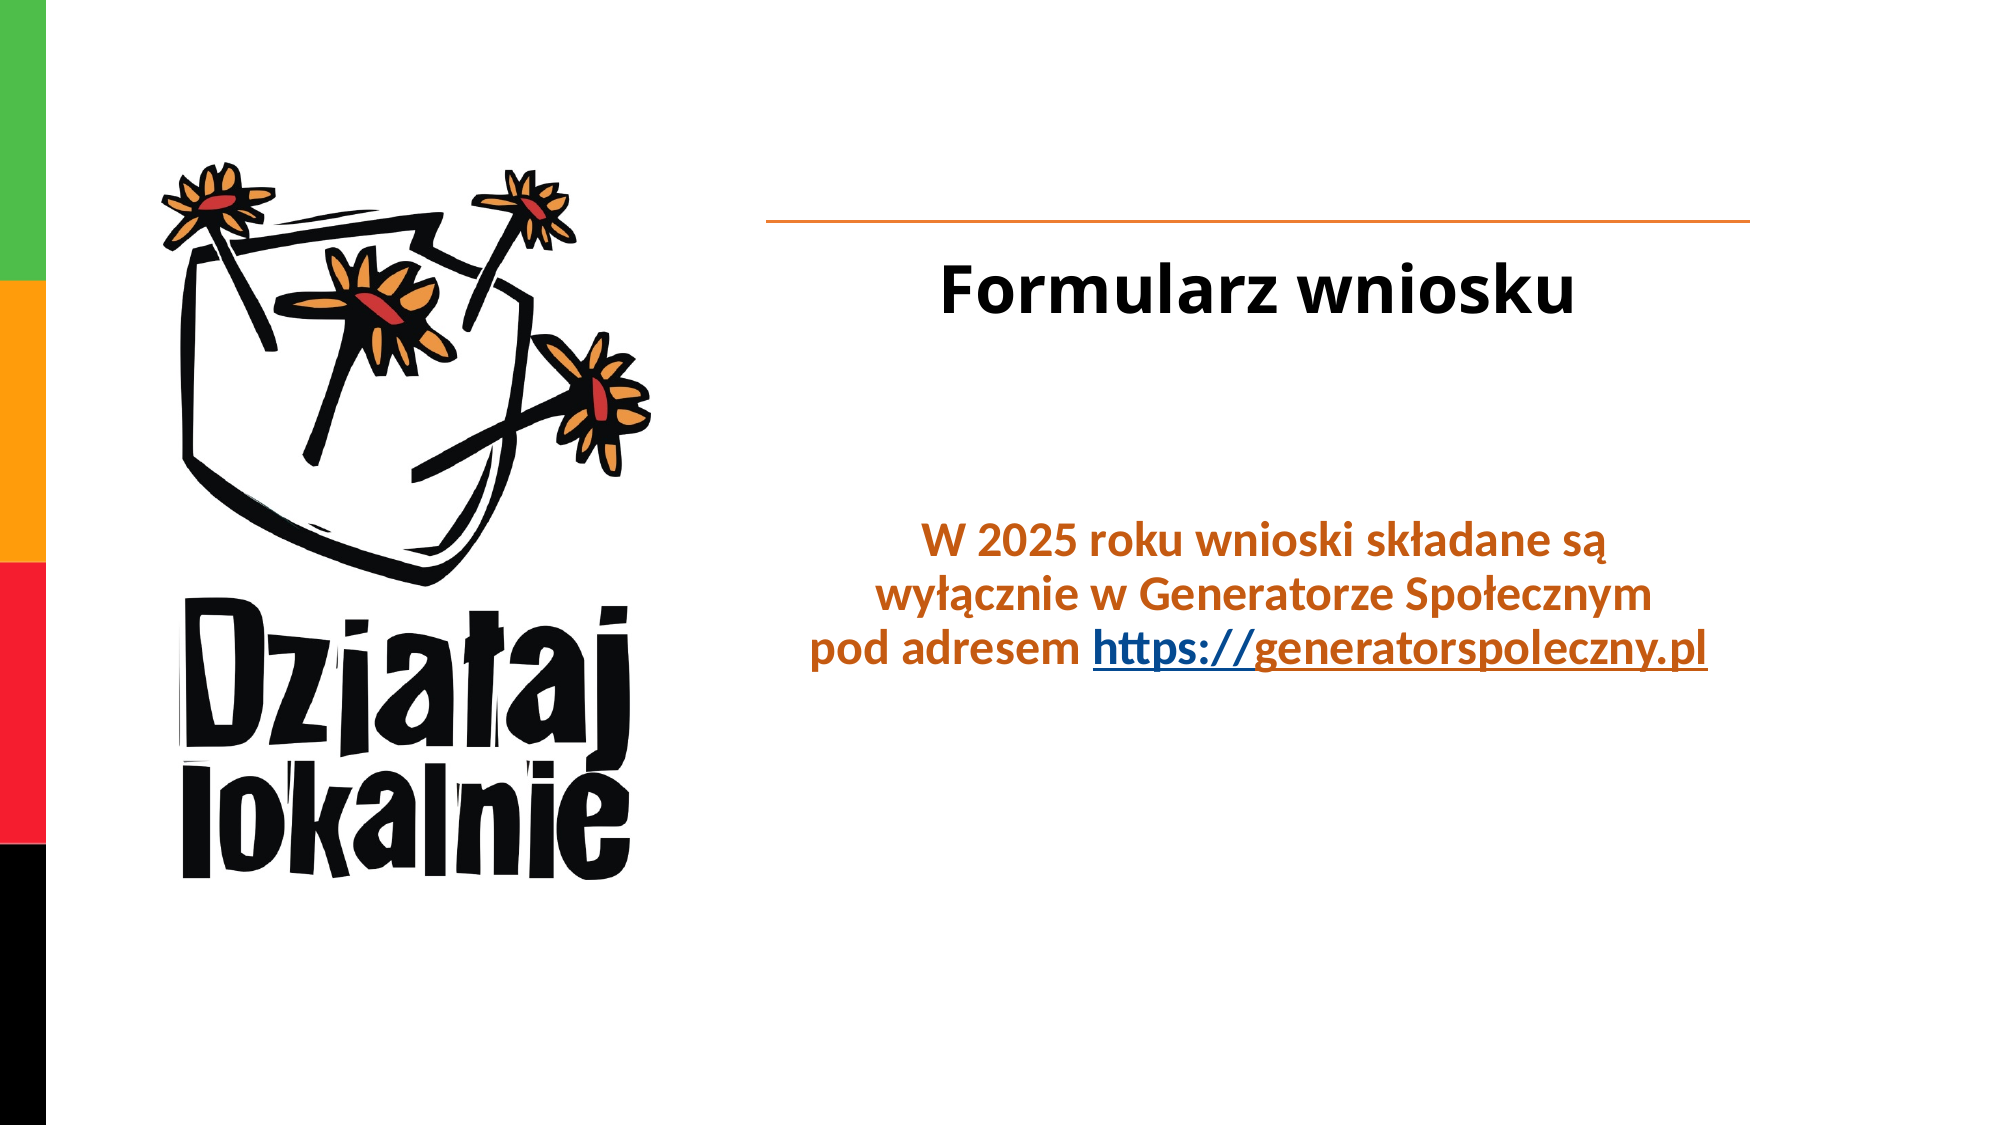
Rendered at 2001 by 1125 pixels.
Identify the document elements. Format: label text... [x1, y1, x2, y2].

subtitle W 2025 roku wnioski składane są wyłącznie w Generatorze Społecznym pod adresem https://generatorspoleczny.pl [772, 506, 1757, 1125]
picture [161, 162, 651, 880]
picture [0, 0, 46, 1125]
title Formularz wniosku [766, 185, 1750, 398]
